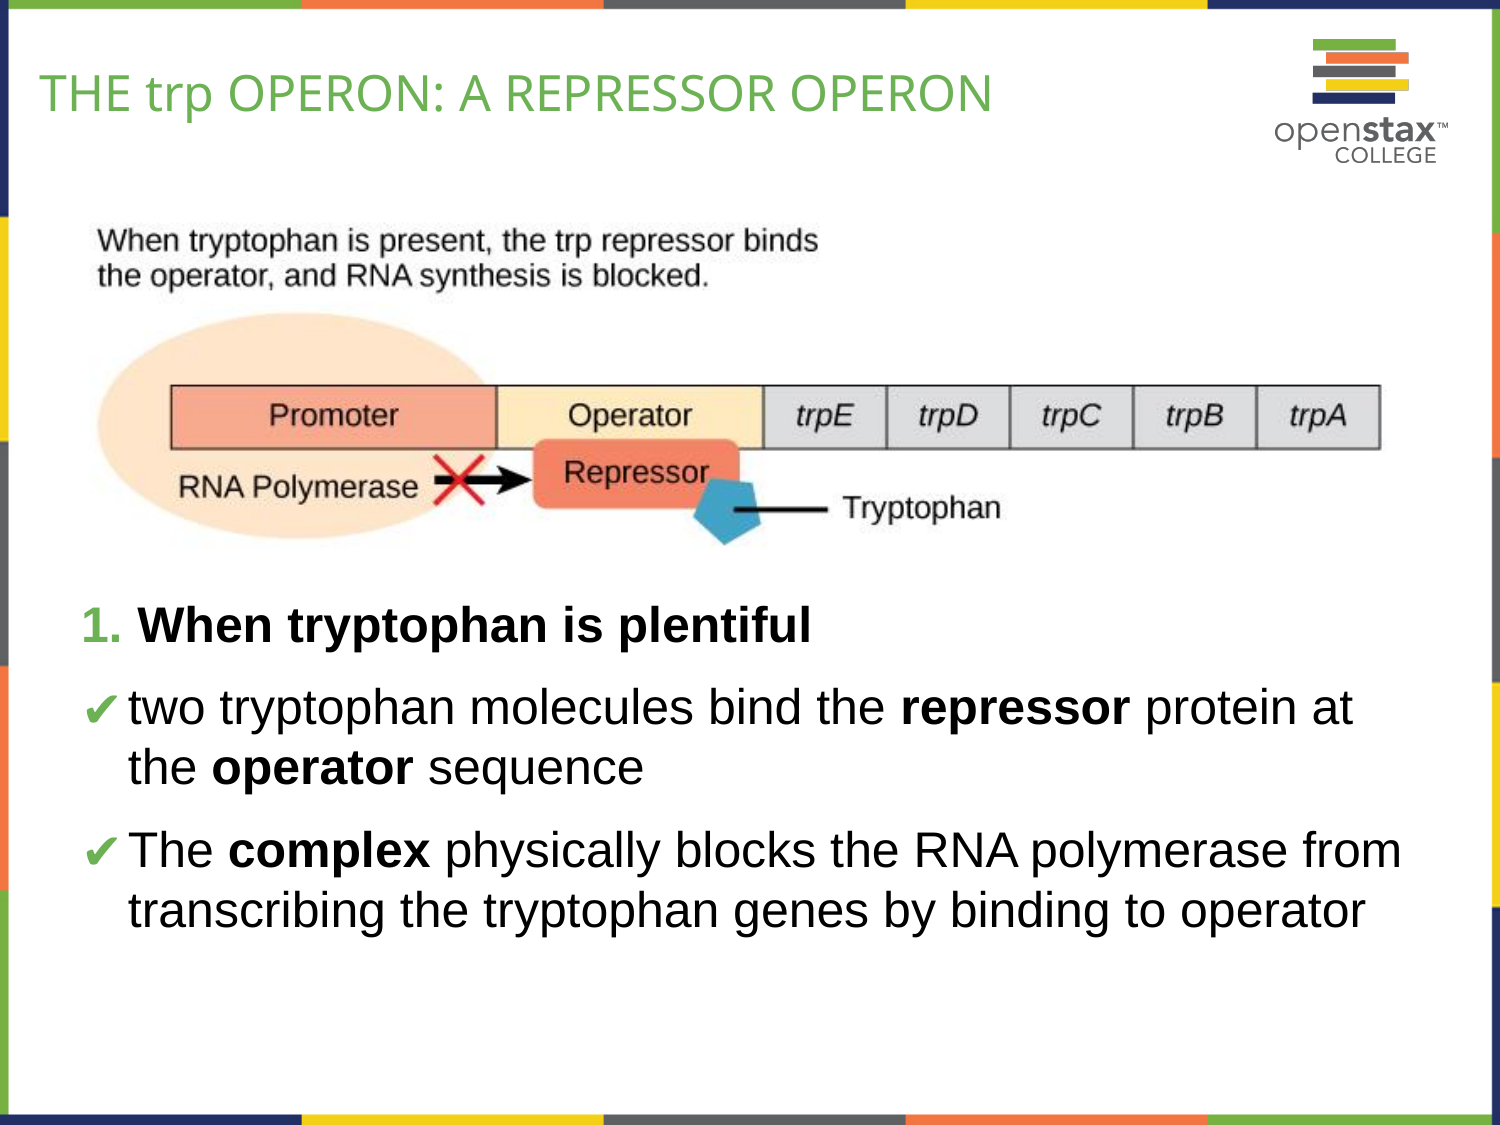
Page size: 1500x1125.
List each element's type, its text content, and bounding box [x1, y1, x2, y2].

title THE trp OPERON: A REPRESSOR OPERON [24, 20, 1348, 130]
picture [0, 0, 1500, 1125]
list When tryptophan is plentiful two tryptophan molecules bind the repressor protein at the operator sequence The complex physically blocks the RNA polymerase from transcribing the tryptophan genes by binding to operator [66, 584, 1448, 1043]
